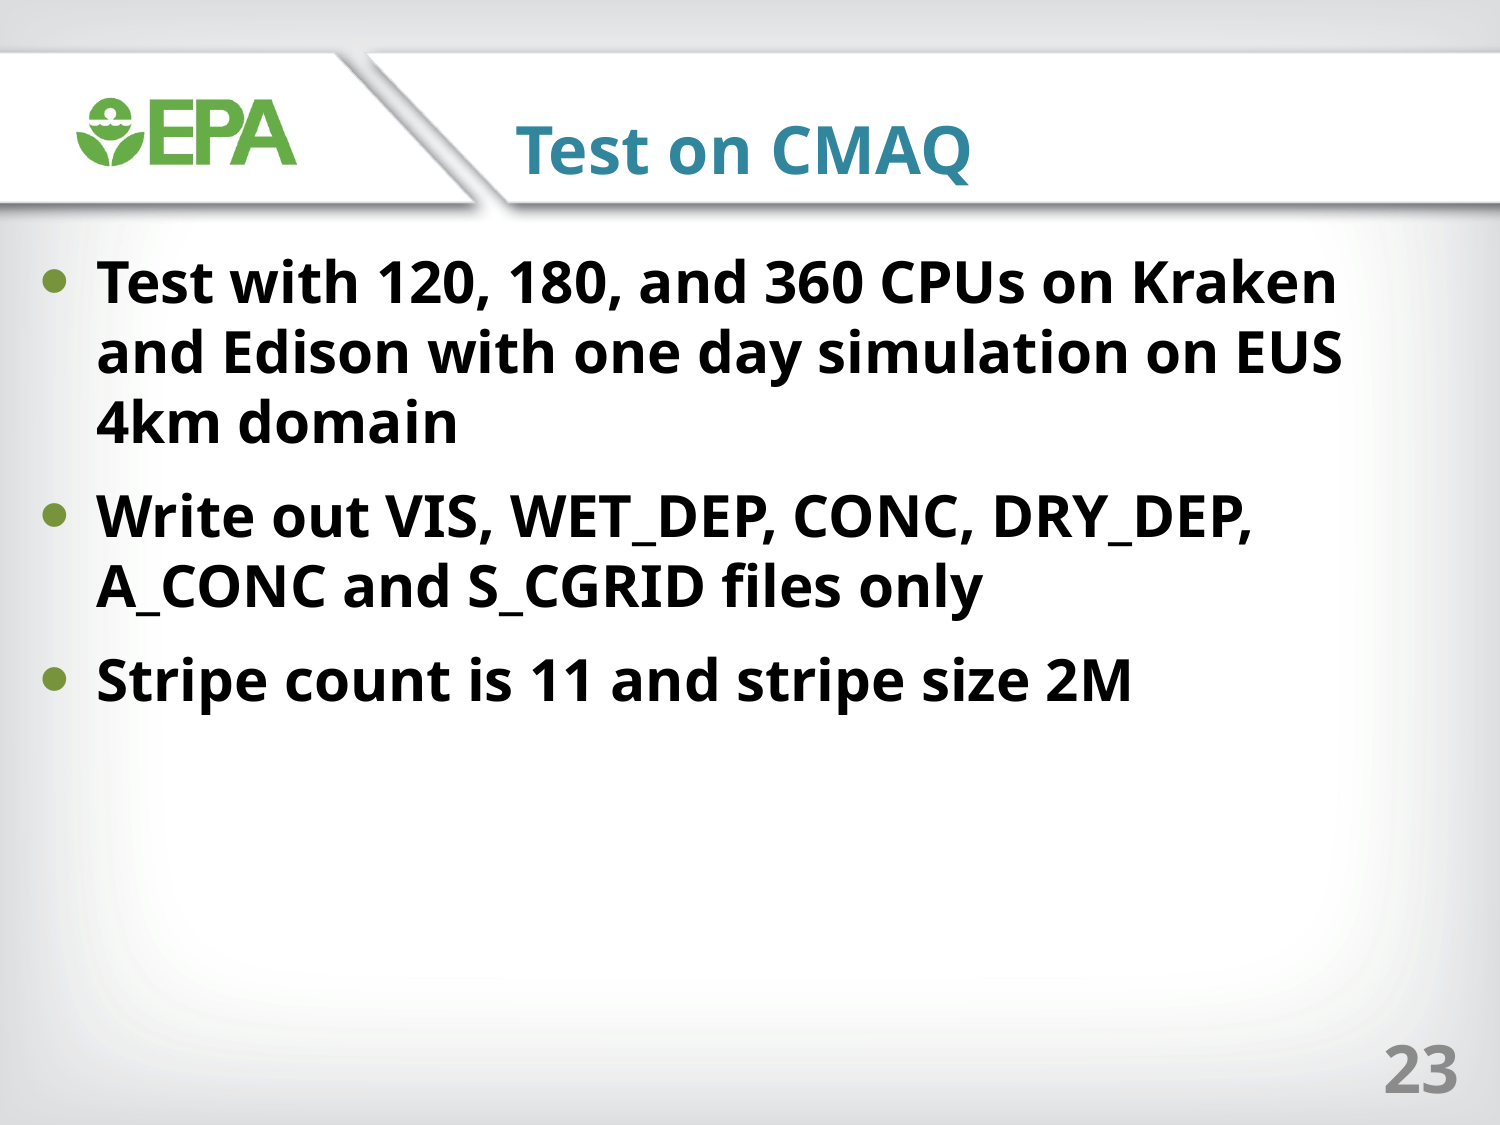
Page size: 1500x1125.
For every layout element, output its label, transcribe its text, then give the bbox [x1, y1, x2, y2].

list Test with 120, 180, and 360 CPUs on Kraken and Edison with one day simulation on EUS 4km domain Write out VIS, WET_DEP, CONC, DRY_DEP, A_CONC and S_CGRID files only Stripe count is 11 and stripe size 2M [24, 237, 1476, 1038]
picture [0, 0, 1500, 1125]
slide_number 23 [1074, 1042, 1475, 1103]
list Test on CMAQ [499, 99, 1451, 213]
